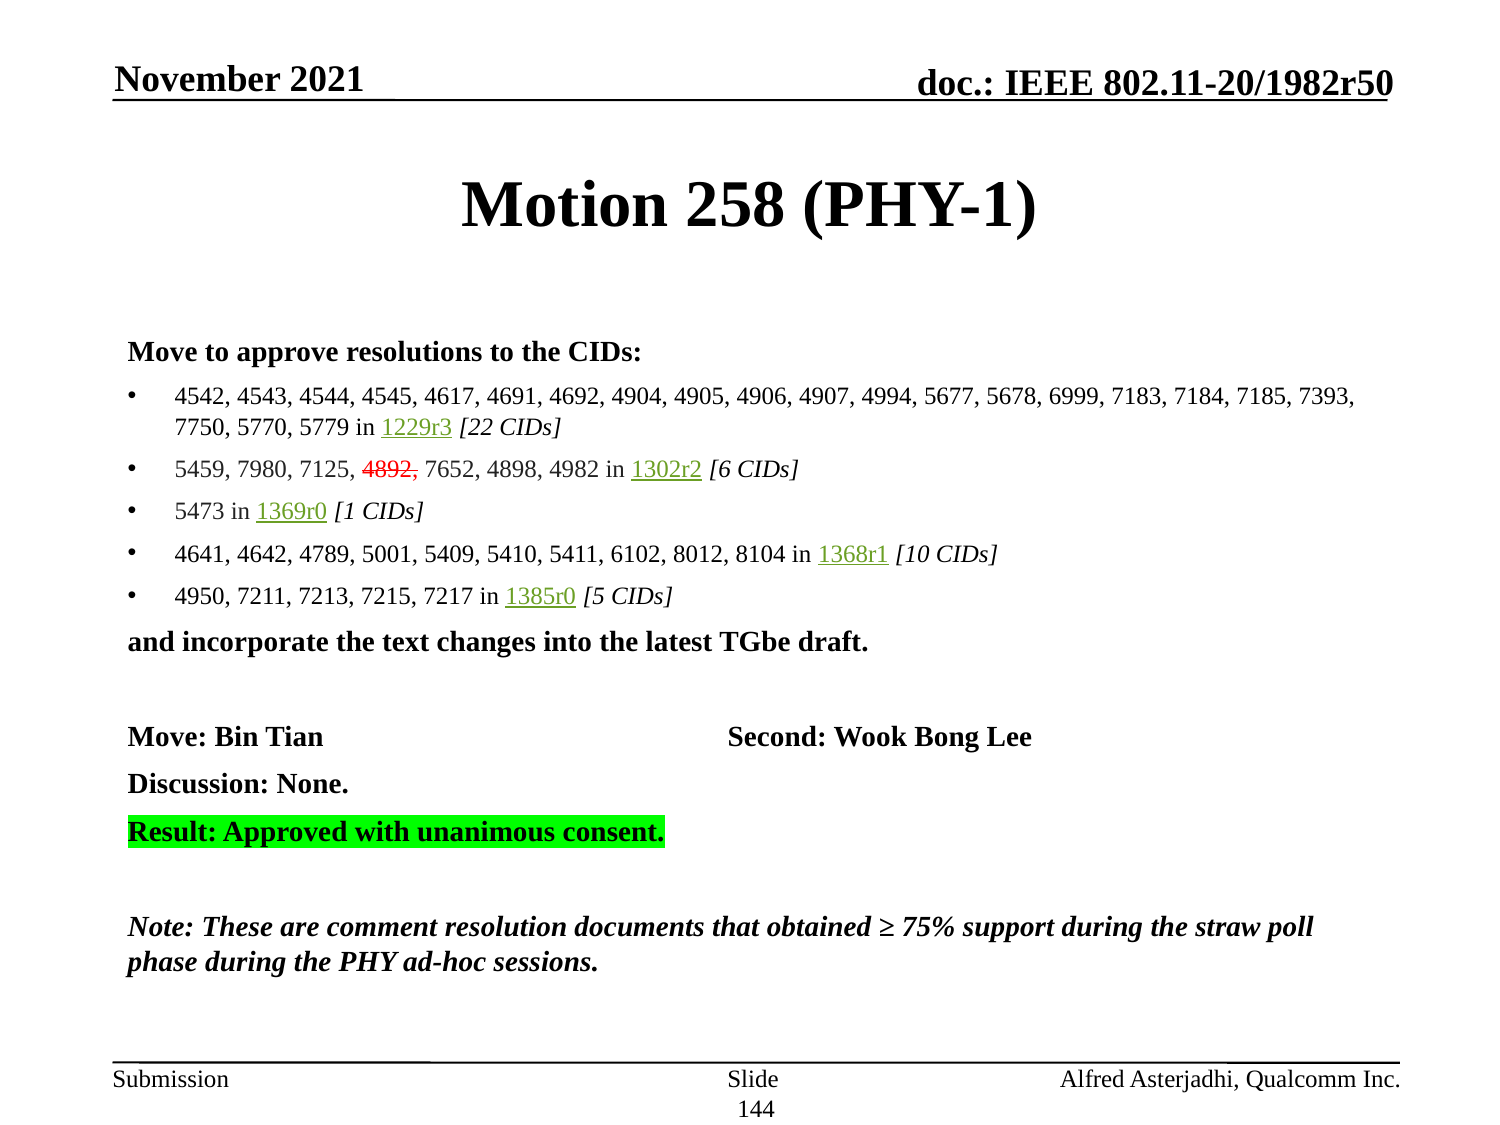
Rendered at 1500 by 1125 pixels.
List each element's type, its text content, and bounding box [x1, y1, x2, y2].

title Motion 258 (PHY-1) [112, 112, 1388, 288]
list Move to approve resolutions to the CIDs: 4542, 4543, 4544, 4545, 4617, 4691, 4692, 4904, 4905, 4906, 4907, 4994, 5677, 5678, 6999, 7183, 7184, 7185, 7393, 7750, 5770, 5779 in 1229r3 [22 CIDs] 5459, 7980, 7125, 4892, 7652, 4898, 4982 in 1302r2 [6 CIDs] 5473 in 1369r0 [1 CIDs] 4641, 4642, 4789, 5001, 5409, 5410, 5411, 6102, 8012, 8104 in 1368r1 [10 CIDs] 4950, 7211, 7213, 7215, 7217 in 1385r0 [5 CIDs] and incorporate the text changes into the latest TGbe draft. Move: Bin Tian Second: Wook Bong Lee Discussion: None. Result: Approved with unanimous consent. Note: These are comment resolution documents that obtained ≥ 75% support during the straw poll phase during the PHY ad-hoc sessions. [112, 324, 1388, 1063]
footer Alfred Asterjadhi, Qualcomm Inc. [878, 1061, 1402, 1093]
slide_number Slide 144 [712, 1061, 800, 1123]
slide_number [114, 54, 423, 100]
